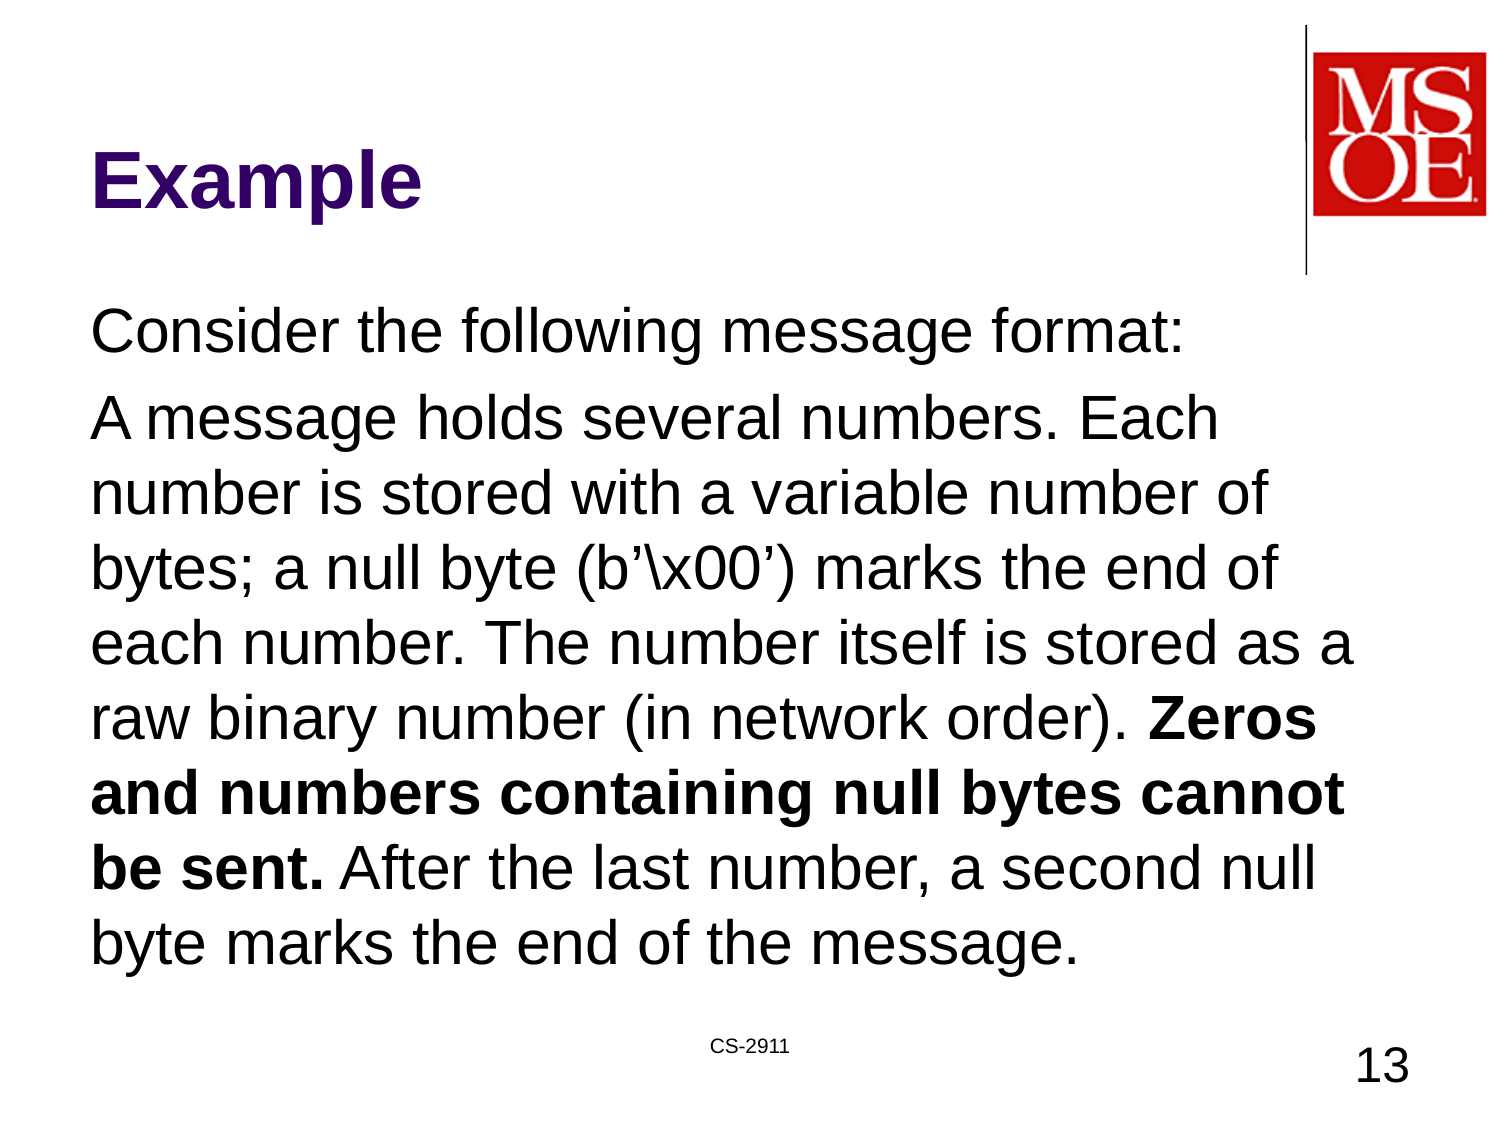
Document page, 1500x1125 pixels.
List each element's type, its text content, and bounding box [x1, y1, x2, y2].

list Consider the following message format: A message holds several numbers. Each number is stored with a variable number of bytes; a null byte (b’\x00’) marks the end of each number. The number itself is stored as a raw binary number (in network order). Zeros and numbers containing null bytes cannot be sent. After the last number, a second null byte marks the end of the message. [74, 281, 1426, 1006]
picture [1313, 37, 1488, 232]
slide_number 13 [1074, 1024, 1426, 1101]
title Example [74, 19, 1313, 233]
footer CS-2911 [512, 1024, 988, 1101]
